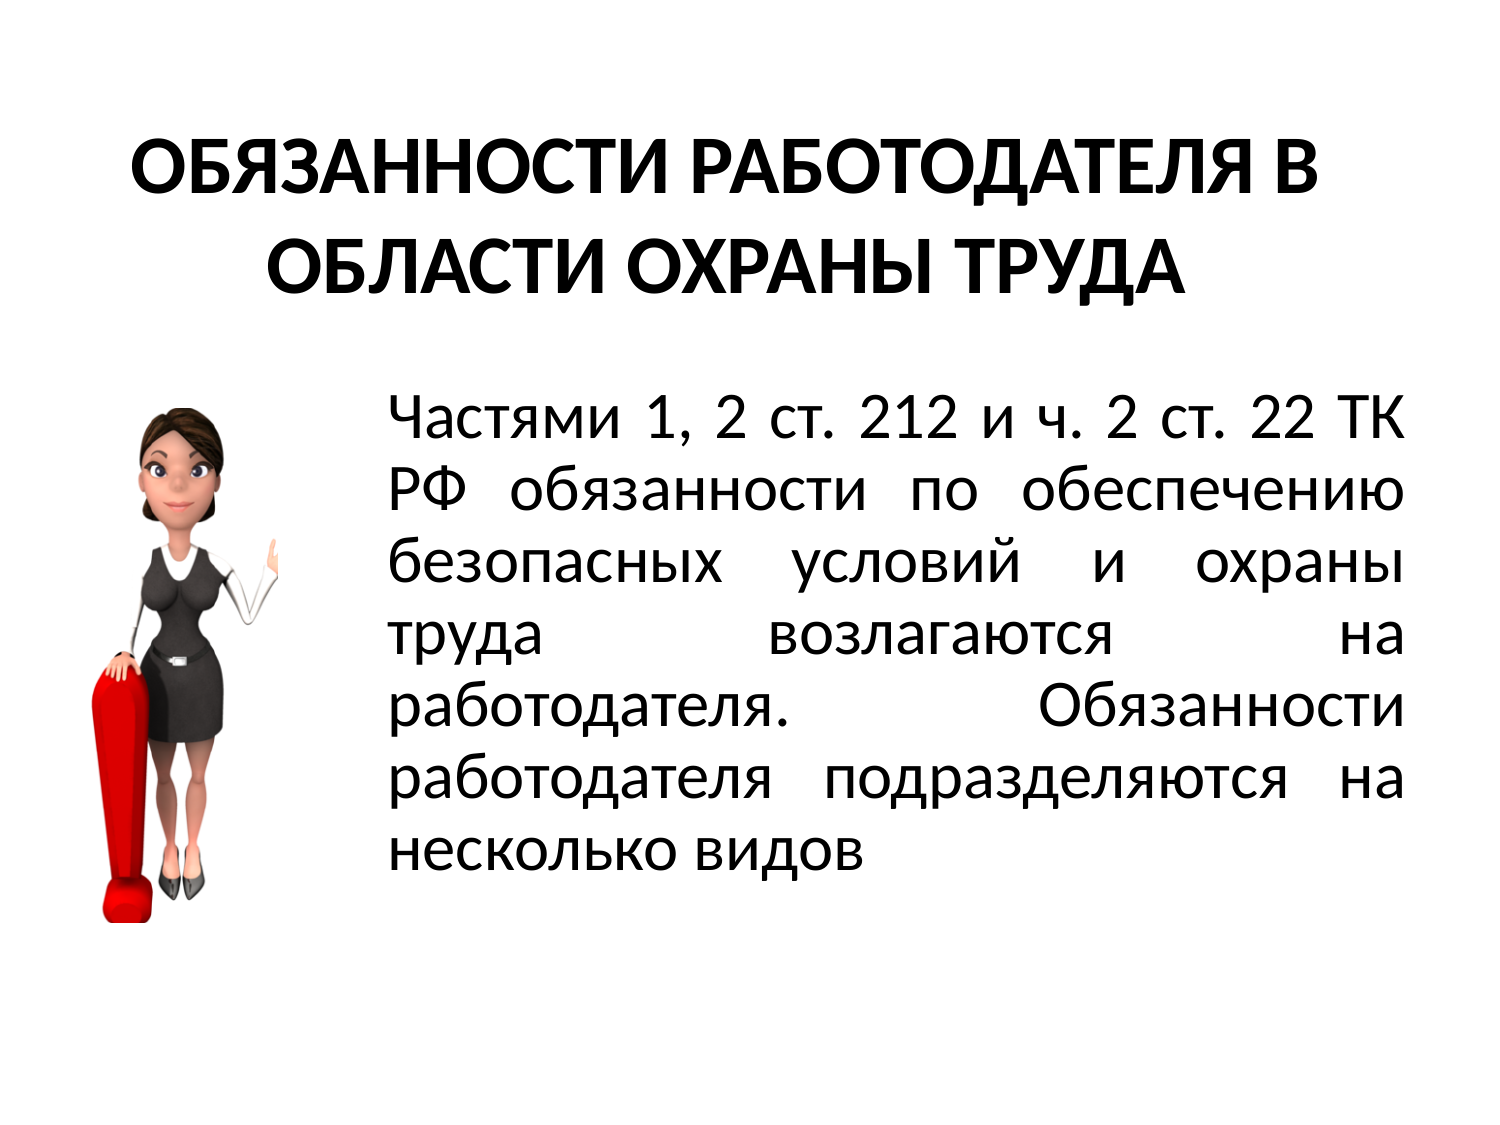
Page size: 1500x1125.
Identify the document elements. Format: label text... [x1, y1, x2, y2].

subtitle Частями 1, 2 ст. 212 и ч. 2 ст. 22 ТК РФ обязанности по обеспечению безопасных условий и охраны труда возлагаются на работодателя. Обязанности работодателя подразделяются на несколько видов [371, 373, 1423, 910]
title ОБЯЗАННОСТИ РАБОТОДАТЕЛЯ В ОБЛАСТИ ОХРАНЫ ТРУДА [88, 89, 1364, 332]
picture [88, 408, 278, 923]
